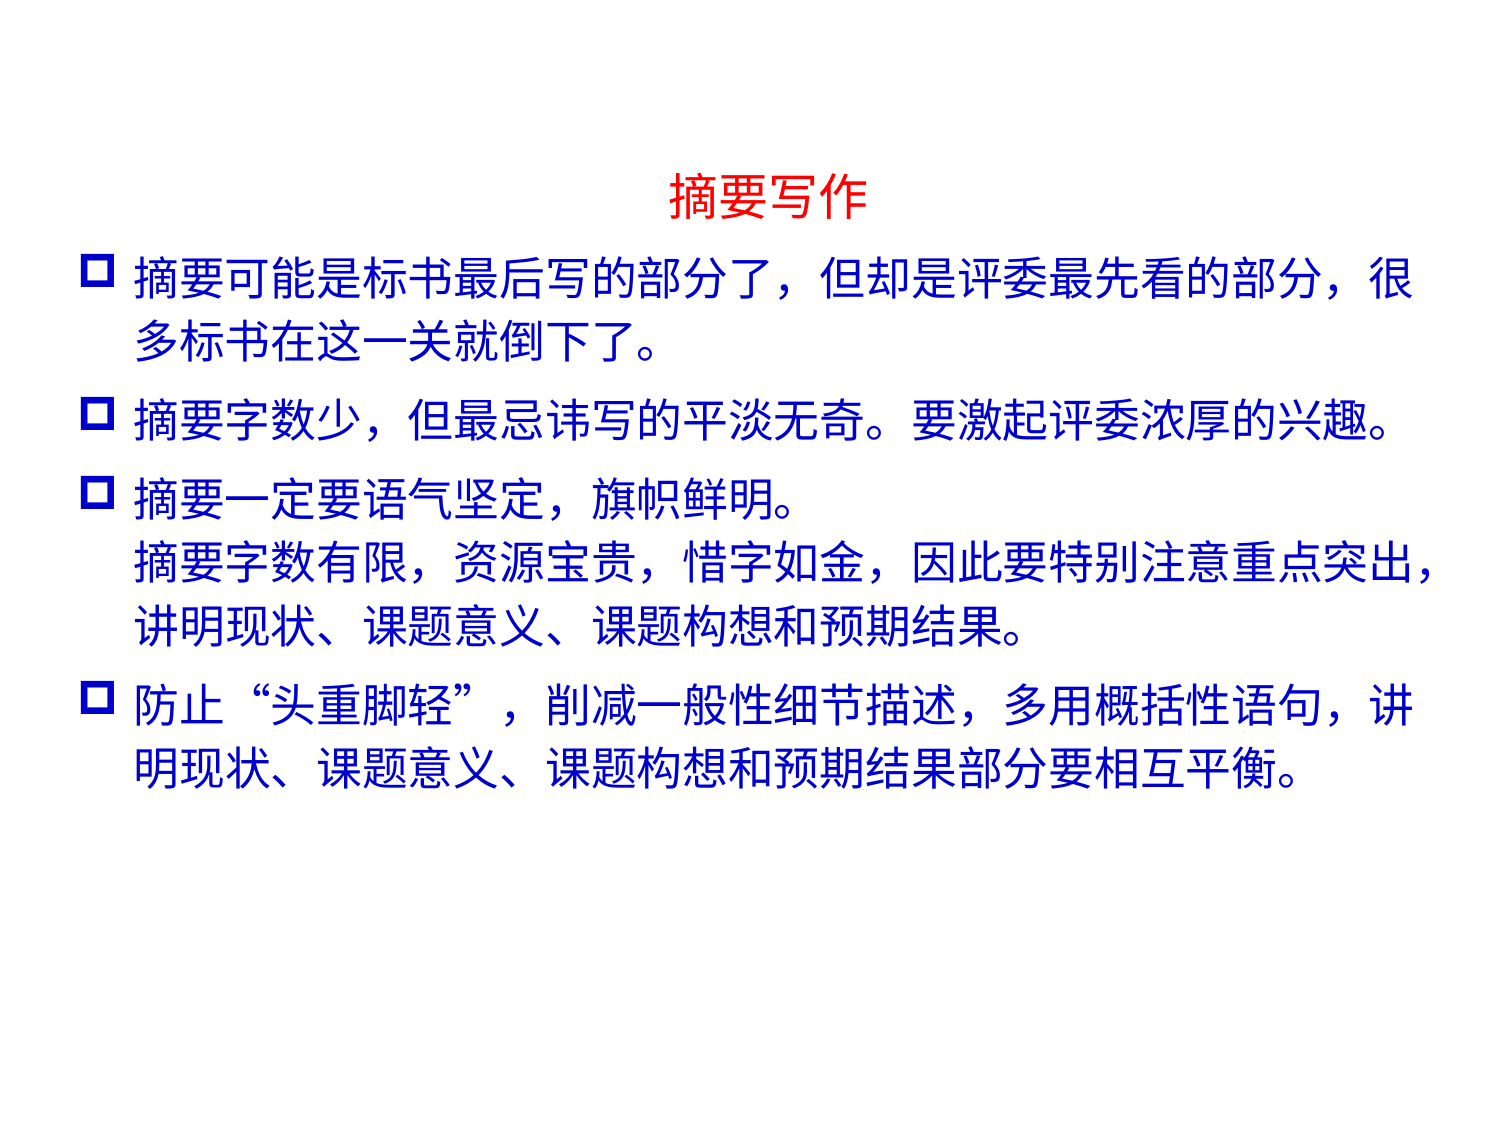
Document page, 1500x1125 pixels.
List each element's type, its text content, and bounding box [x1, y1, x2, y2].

text_box 摘要写作 摘要可能是标书最后写的部分了，但却是评委最先看的部分，很多标书在这一关就倒下了。 摘要字数少，但最忌讳写的平淡无奇。要激起评委浓厚的兴趣。 摘要一定要语气坚定，旗帜鲜明。 摘要字数有限，资源宝贵，惜字如金，因此要特别注意重点突出，讲明现状、课题意义、课题构想和预期结果。 防止“头重脚轻”，削减一般性细节描述，多用概括性语句，讲明现状、课题意义、课题构想和预期结果部分要相互平衡。 [62, 148, 1475, 929]
